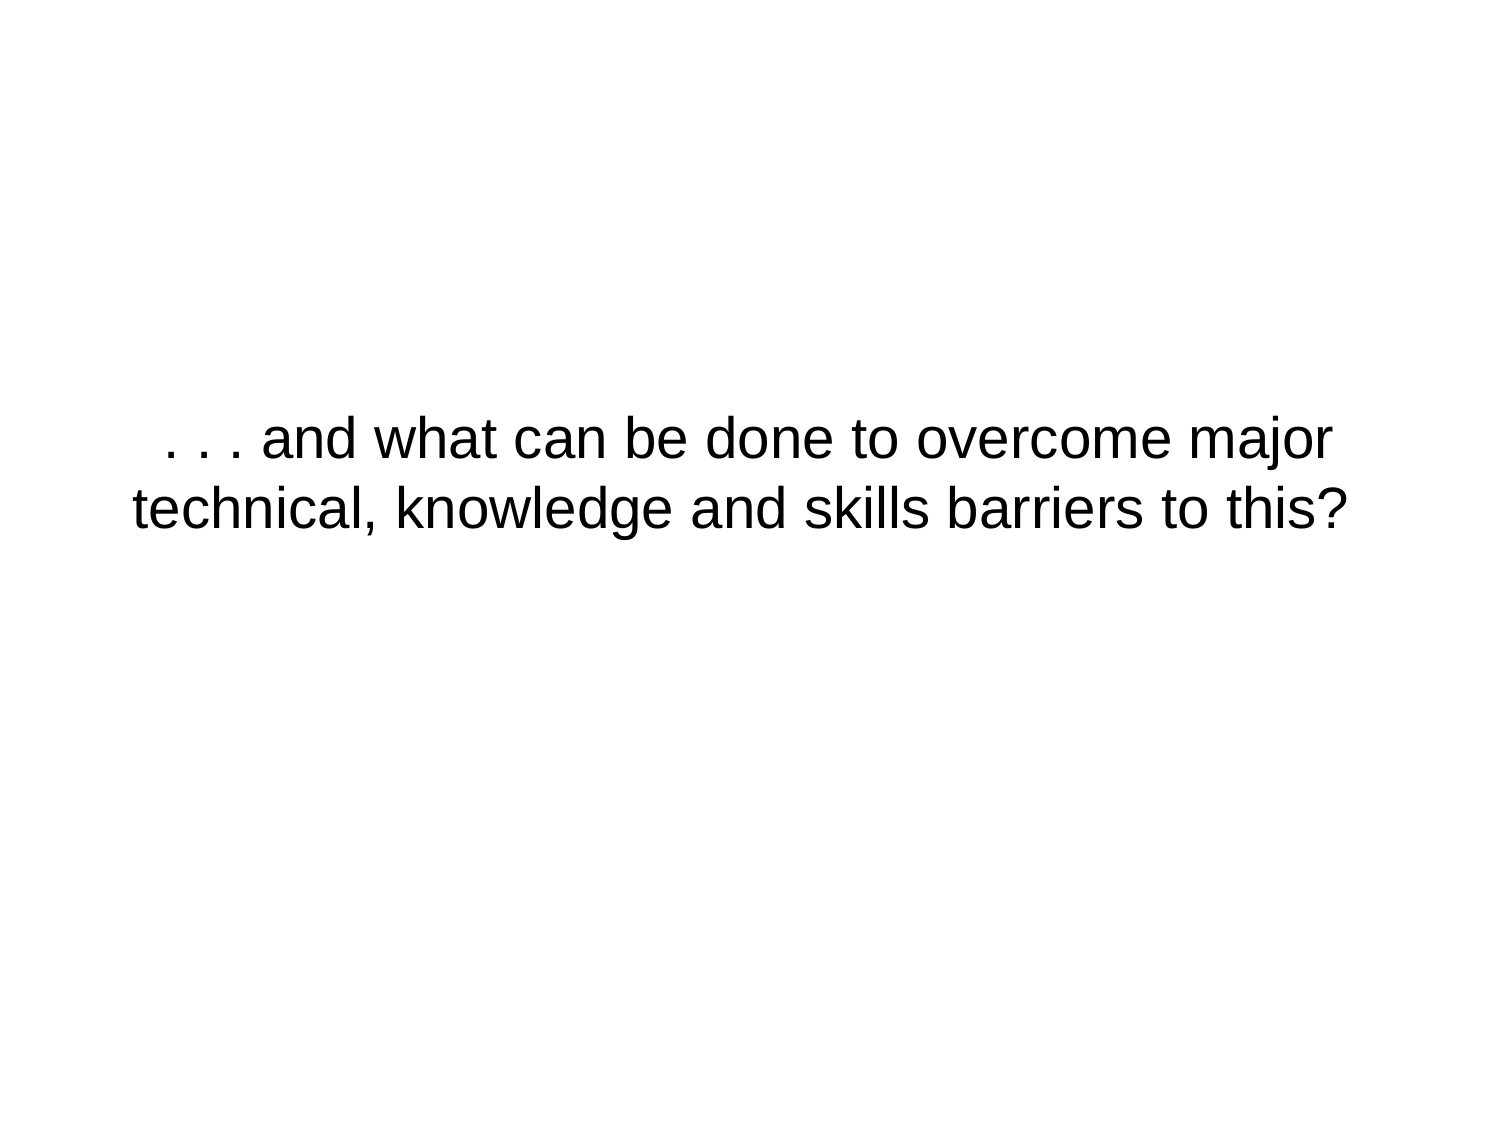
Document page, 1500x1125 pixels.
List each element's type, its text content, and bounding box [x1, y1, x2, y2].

title . . . and what can be done to overcome major technical, knowledge and skills barriers to this? [112, 349, 1388, 591]
